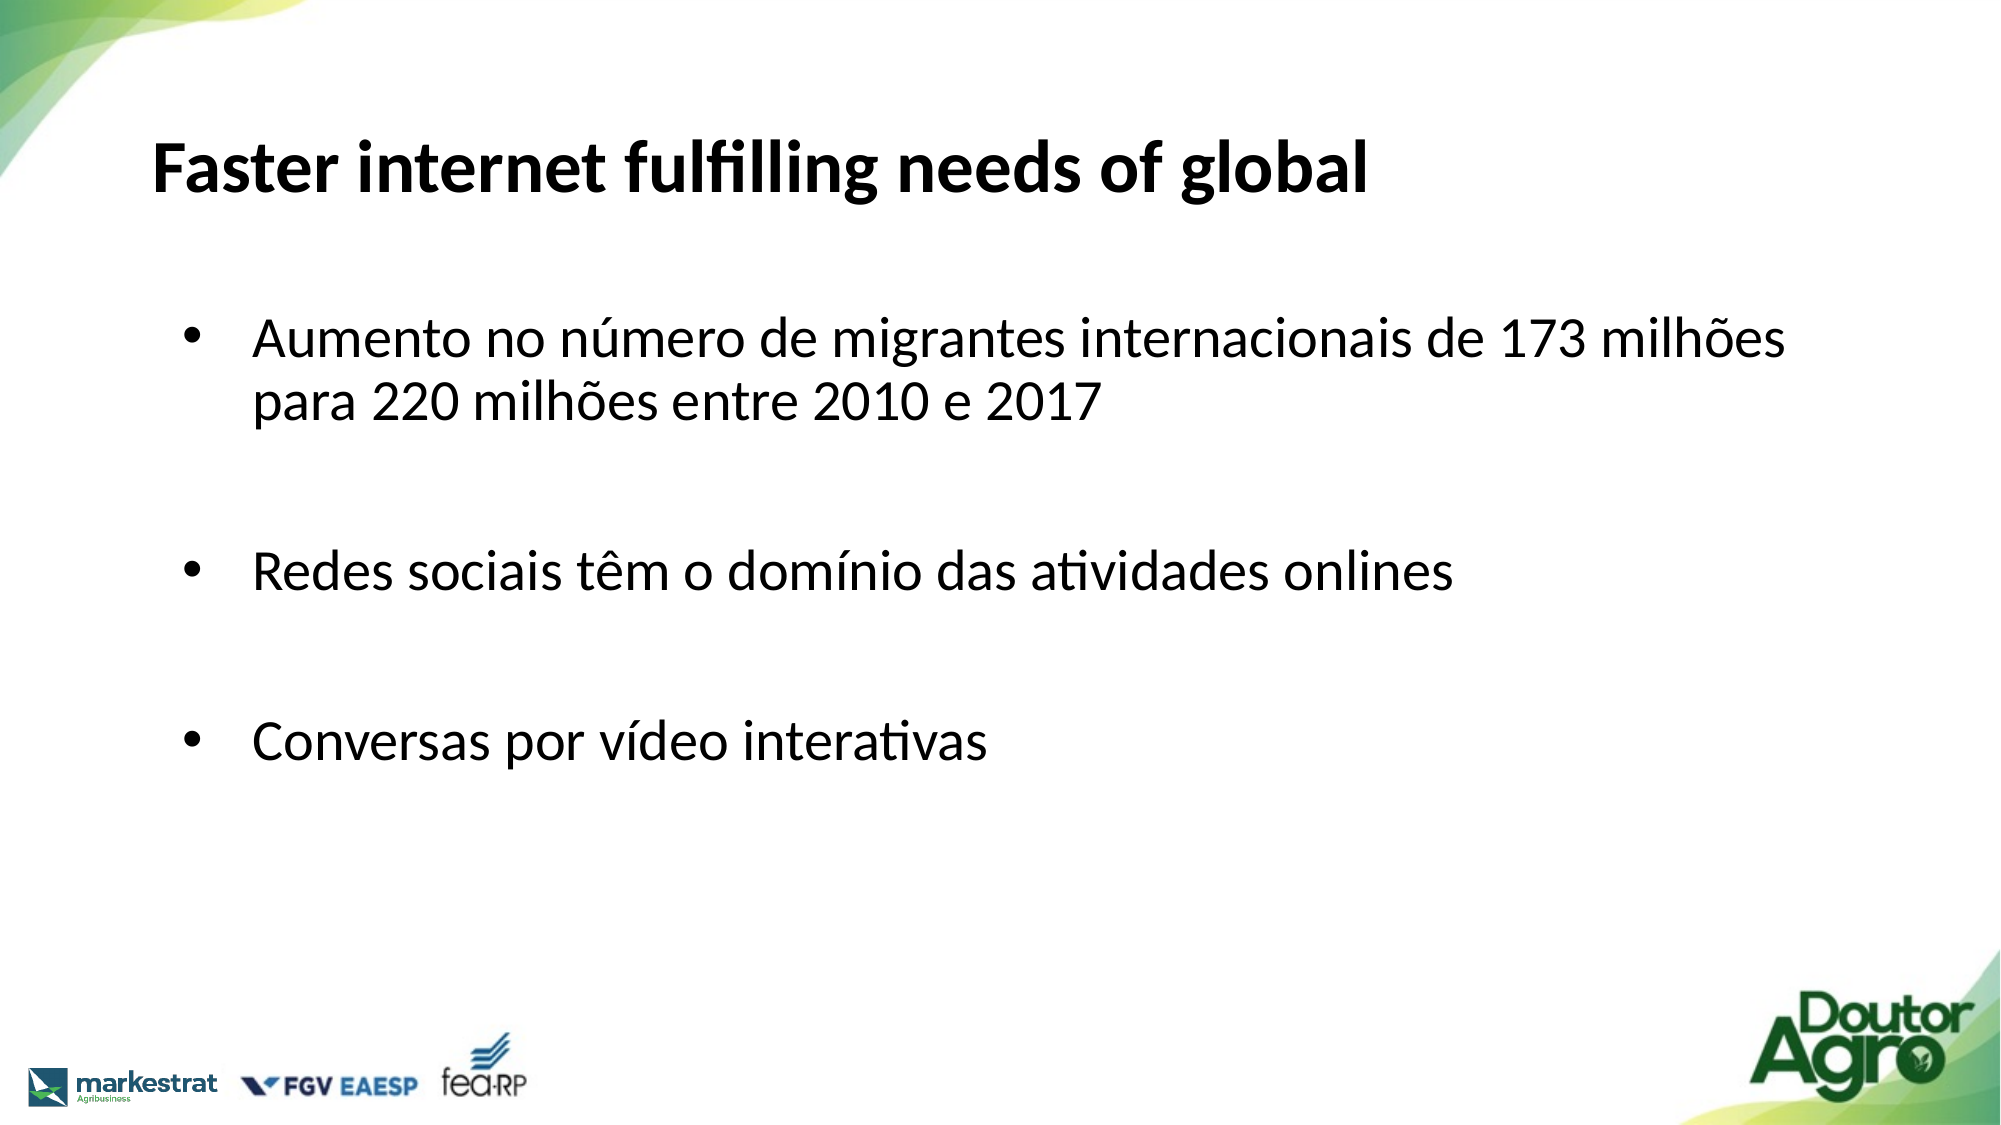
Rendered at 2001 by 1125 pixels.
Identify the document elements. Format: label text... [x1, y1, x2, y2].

list Aumento no número de migrantes internacionais de 173 milhões para 220 milhões entre 2010 e 2017 Redes sociais têm o domínio das atividades onlines Conversas por vídeo interativas [137, 299, 1863, 1014]
title Faster internet fulfilling needs of global [137, 59, 1863, 278]
picture [0, 0, 2001, 1125]
